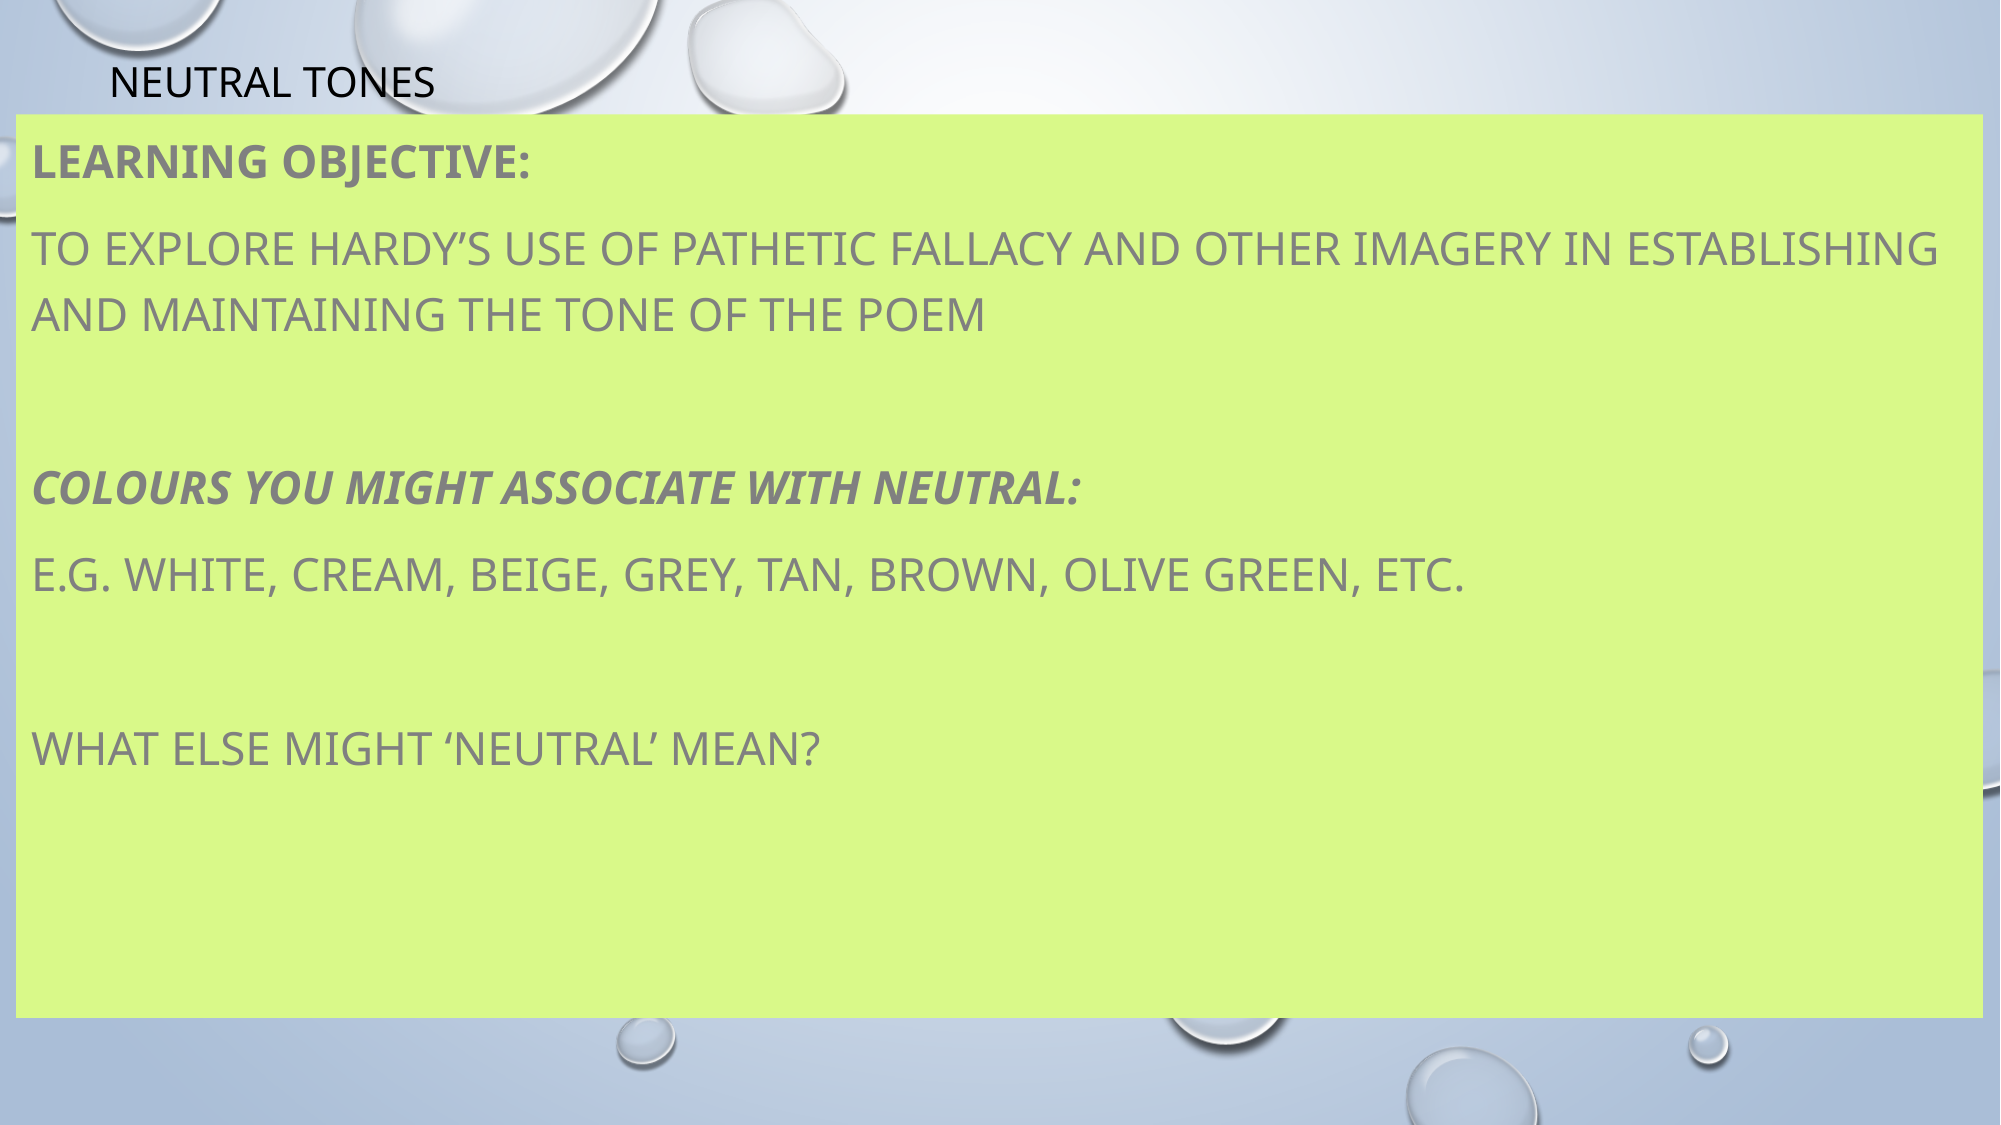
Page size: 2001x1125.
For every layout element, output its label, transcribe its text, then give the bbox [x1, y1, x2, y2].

subtitle Learning objective: to explore Hardy’s use of pathetic fallacy and other imagery in establishing and maintaining the tone of the poem Colours you might associate with neutral: e.g. white, cream, beige, grey, tan, brown, olive green, etc. What else might ‘neutral’ mean? [16, 114, 1983, 1018]
picture [0, 0, 2000, 1125]
title Neutral tones [90, 17, 455, 114]
